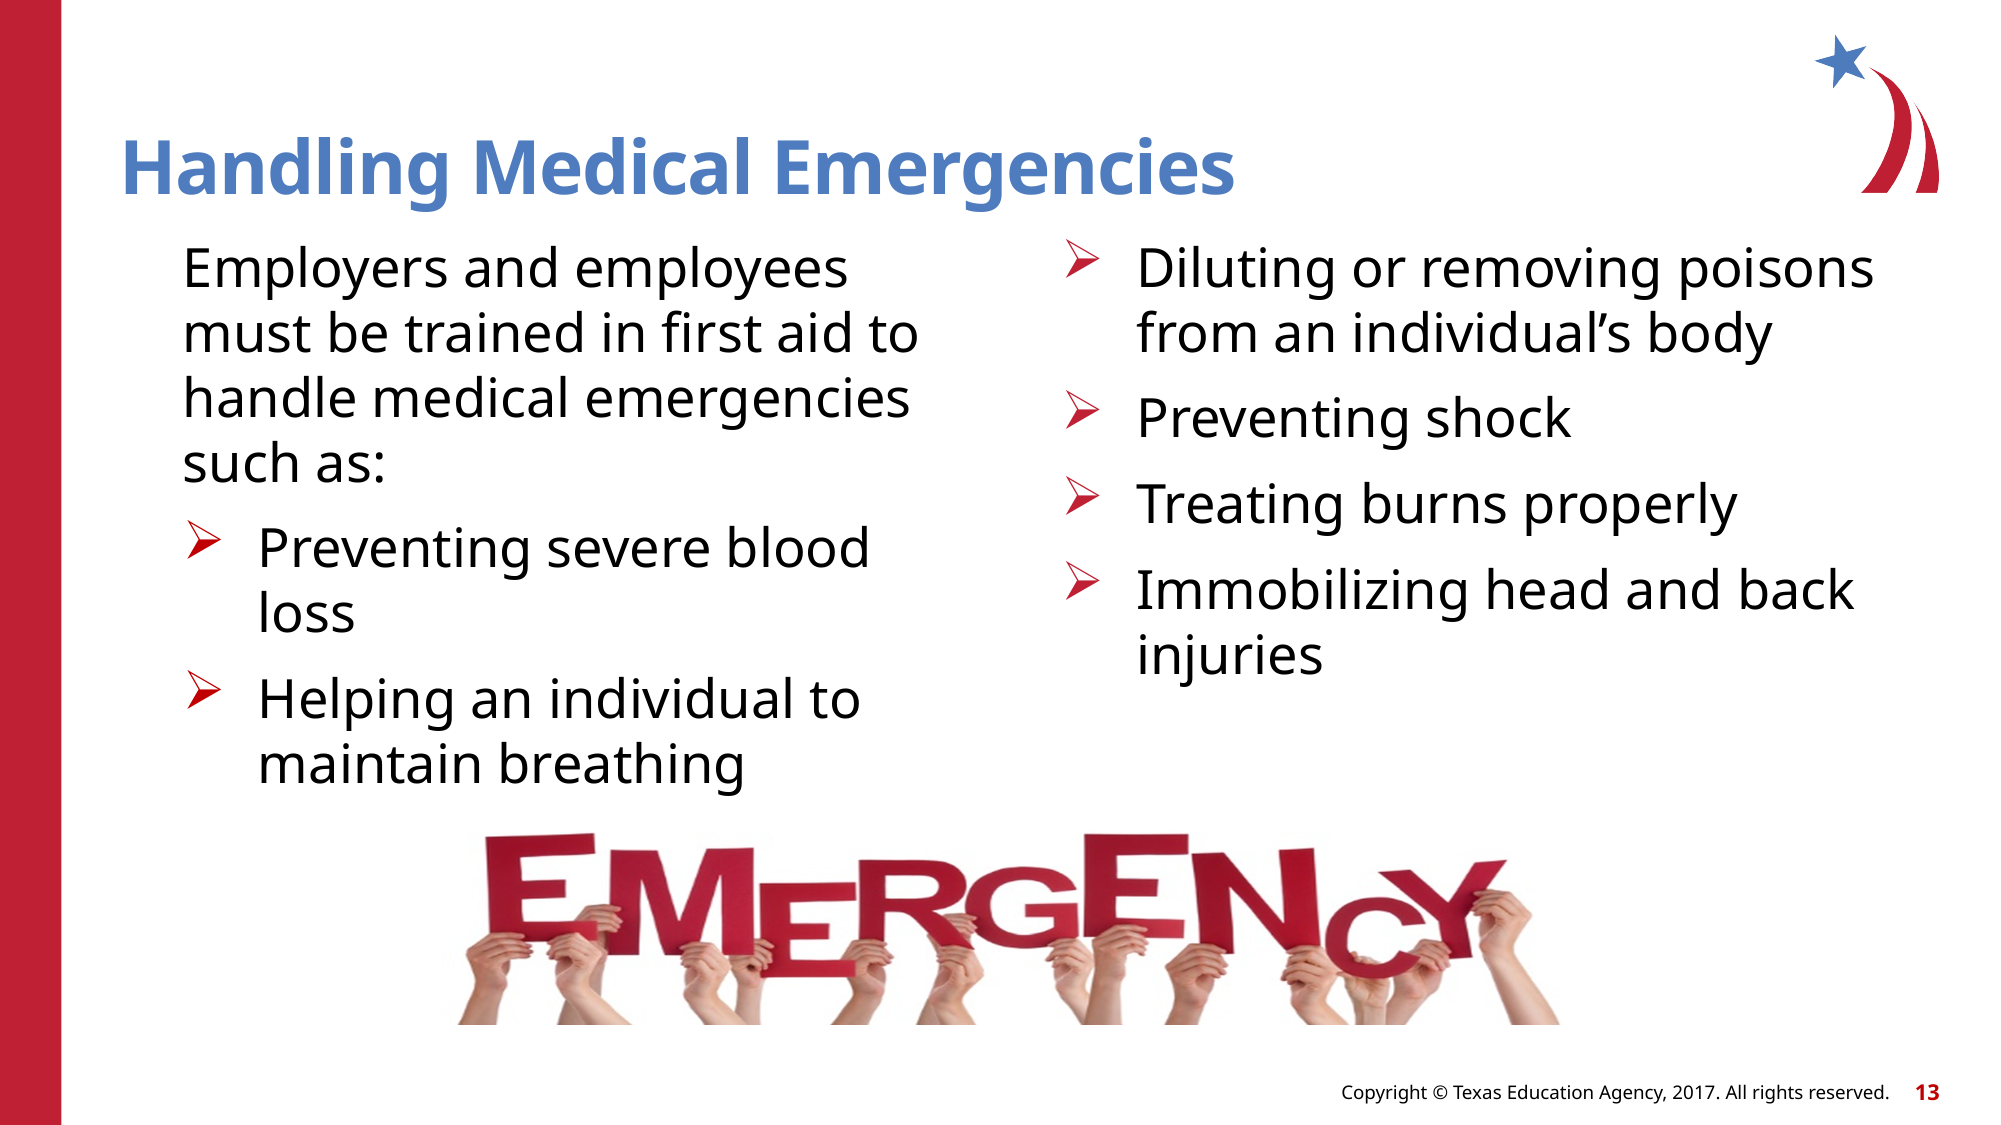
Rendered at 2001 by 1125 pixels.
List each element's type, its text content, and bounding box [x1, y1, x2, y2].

list Employers and employees must be trained in first aid to handle medical emergencies such as: Preventing severe blood loss Helping an individual to maintain breathing [122, 233, 1000, 981]
picture [1814, 34, 1939, 193]
list Diluting or removing poisons from an individual’s body Preventing shock Treating burns properly Immobilizing head and back injuries [1061, 233, 1940, 1010]
picture [417, 798, 1582, 1025]
title Handling Medical Emergencies [119, 66, 1770, 211]
